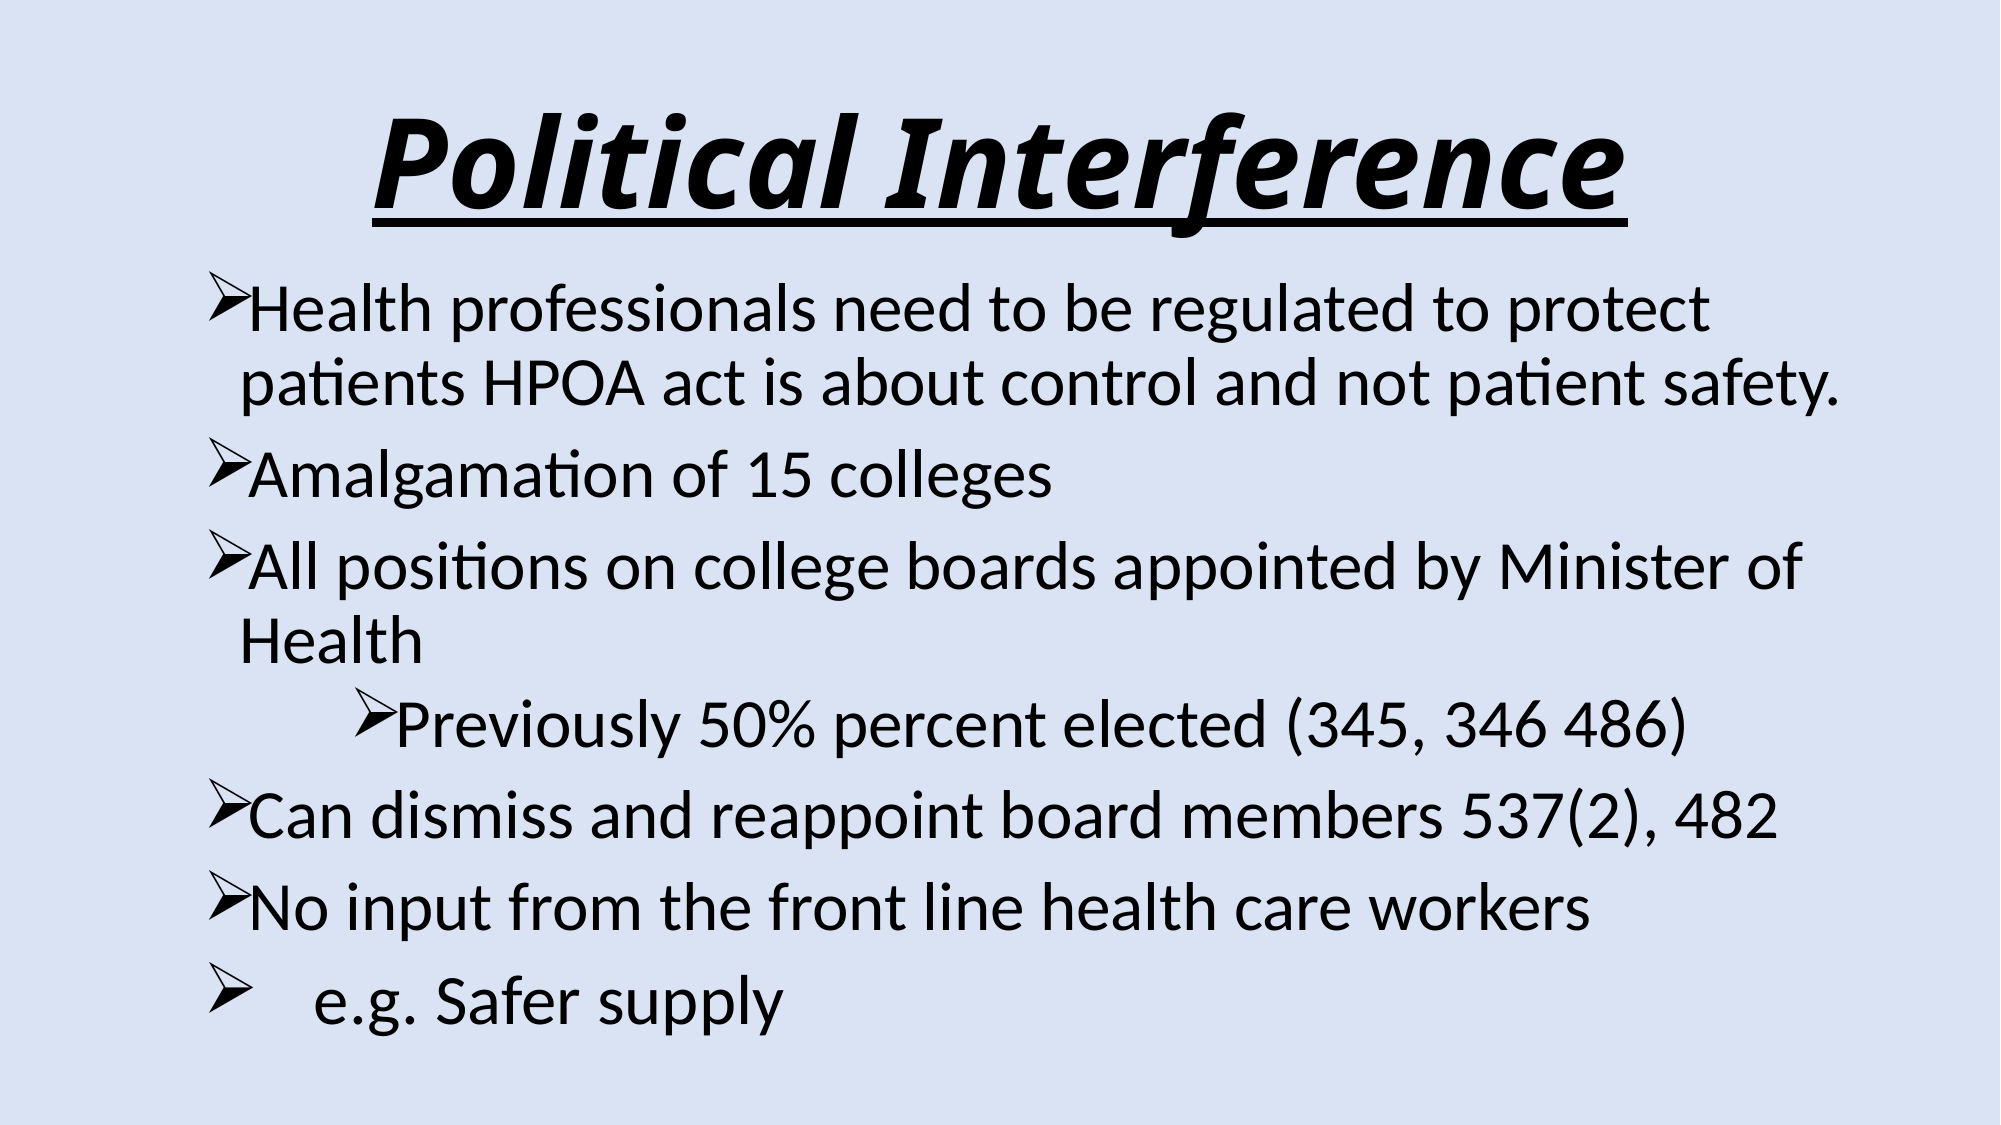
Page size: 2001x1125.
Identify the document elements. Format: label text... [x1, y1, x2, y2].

list Health professionals need to be regulated to protect patients HPOA act is about control and not patient safety. Amalgamation of 15 colleges All positions on college boards appointed by Minister of Health Previously 50% percent elected (345, 346 486) Can dismiss and reappoint board members 537(2), 482 No input from the front line health care workers e.g. Safer supply [188, 263, 1914, 1066]
title Political Interference [137, 59, 1863, 278]
